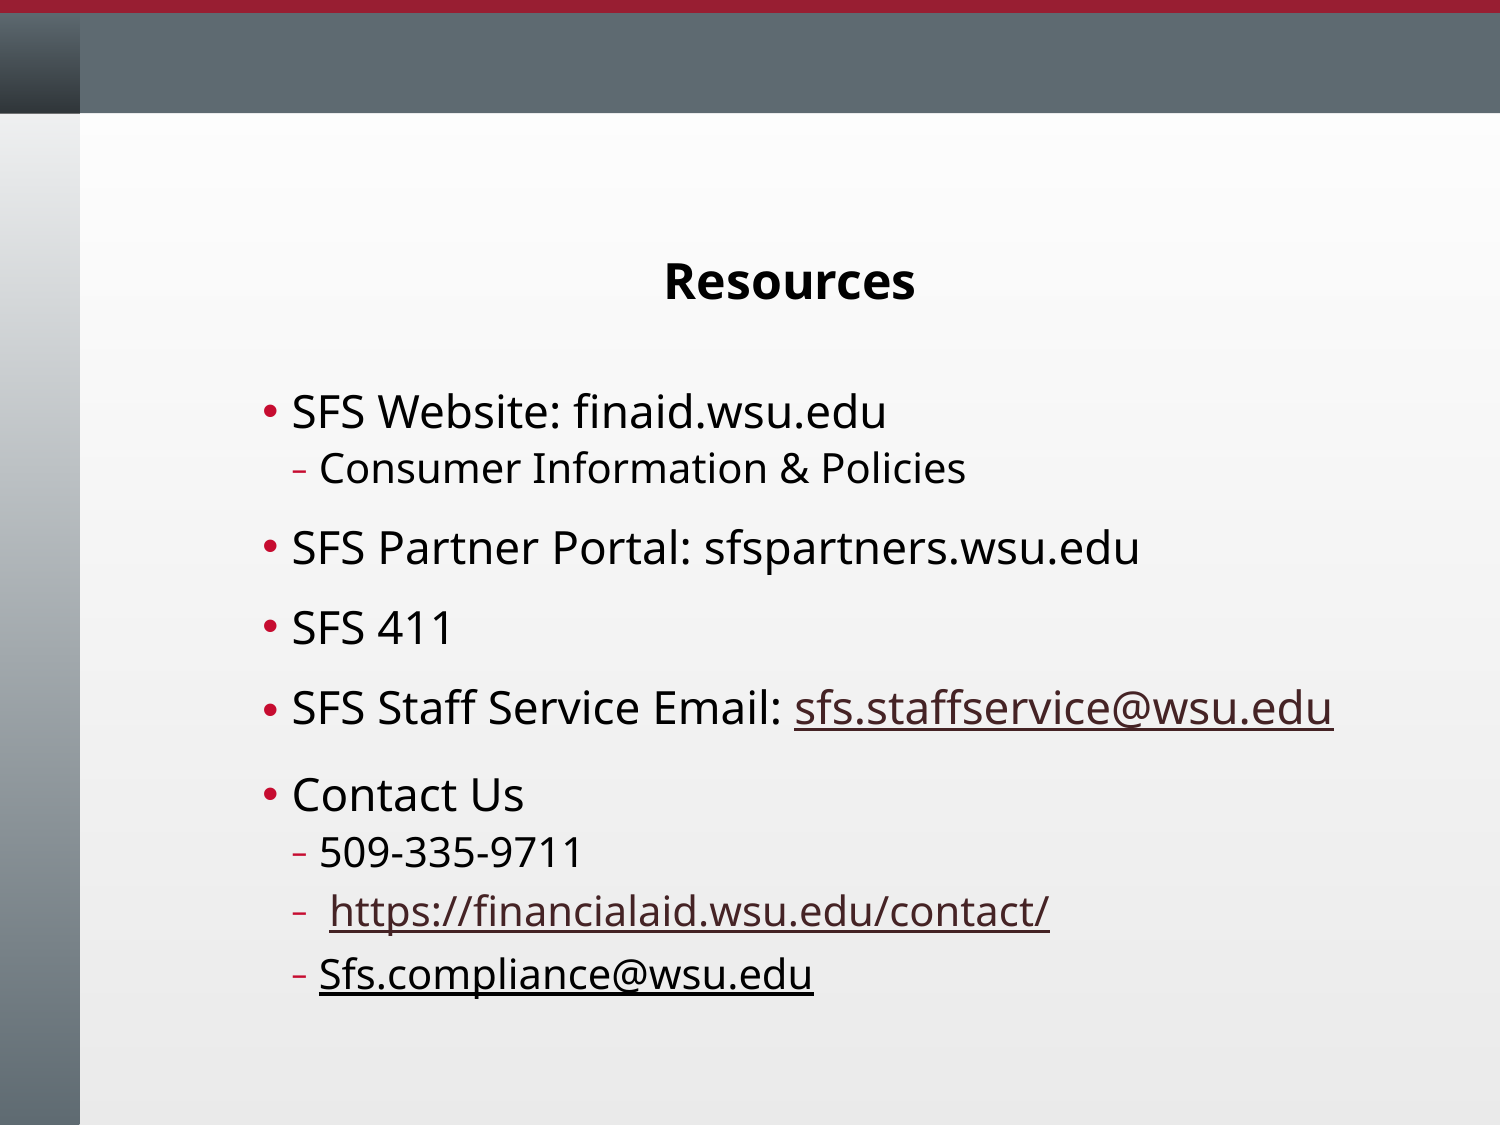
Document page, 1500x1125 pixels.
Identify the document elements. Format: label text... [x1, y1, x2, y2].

list SFS Website: finaid.wsu.edu Consumer Information & Policies SFS Partner Portal: sfspartners.wsu.edu SFS 411 SFS Staff Service Email: sfs.staffservice@wsu.edu Contact Us 509-335-9711 https://financialaid.wsu.edu/contact/ Sfs.compliance@wsu.edu [152, 375, 1428, 1125]
title Resources [80, 248, 1500, 318]
